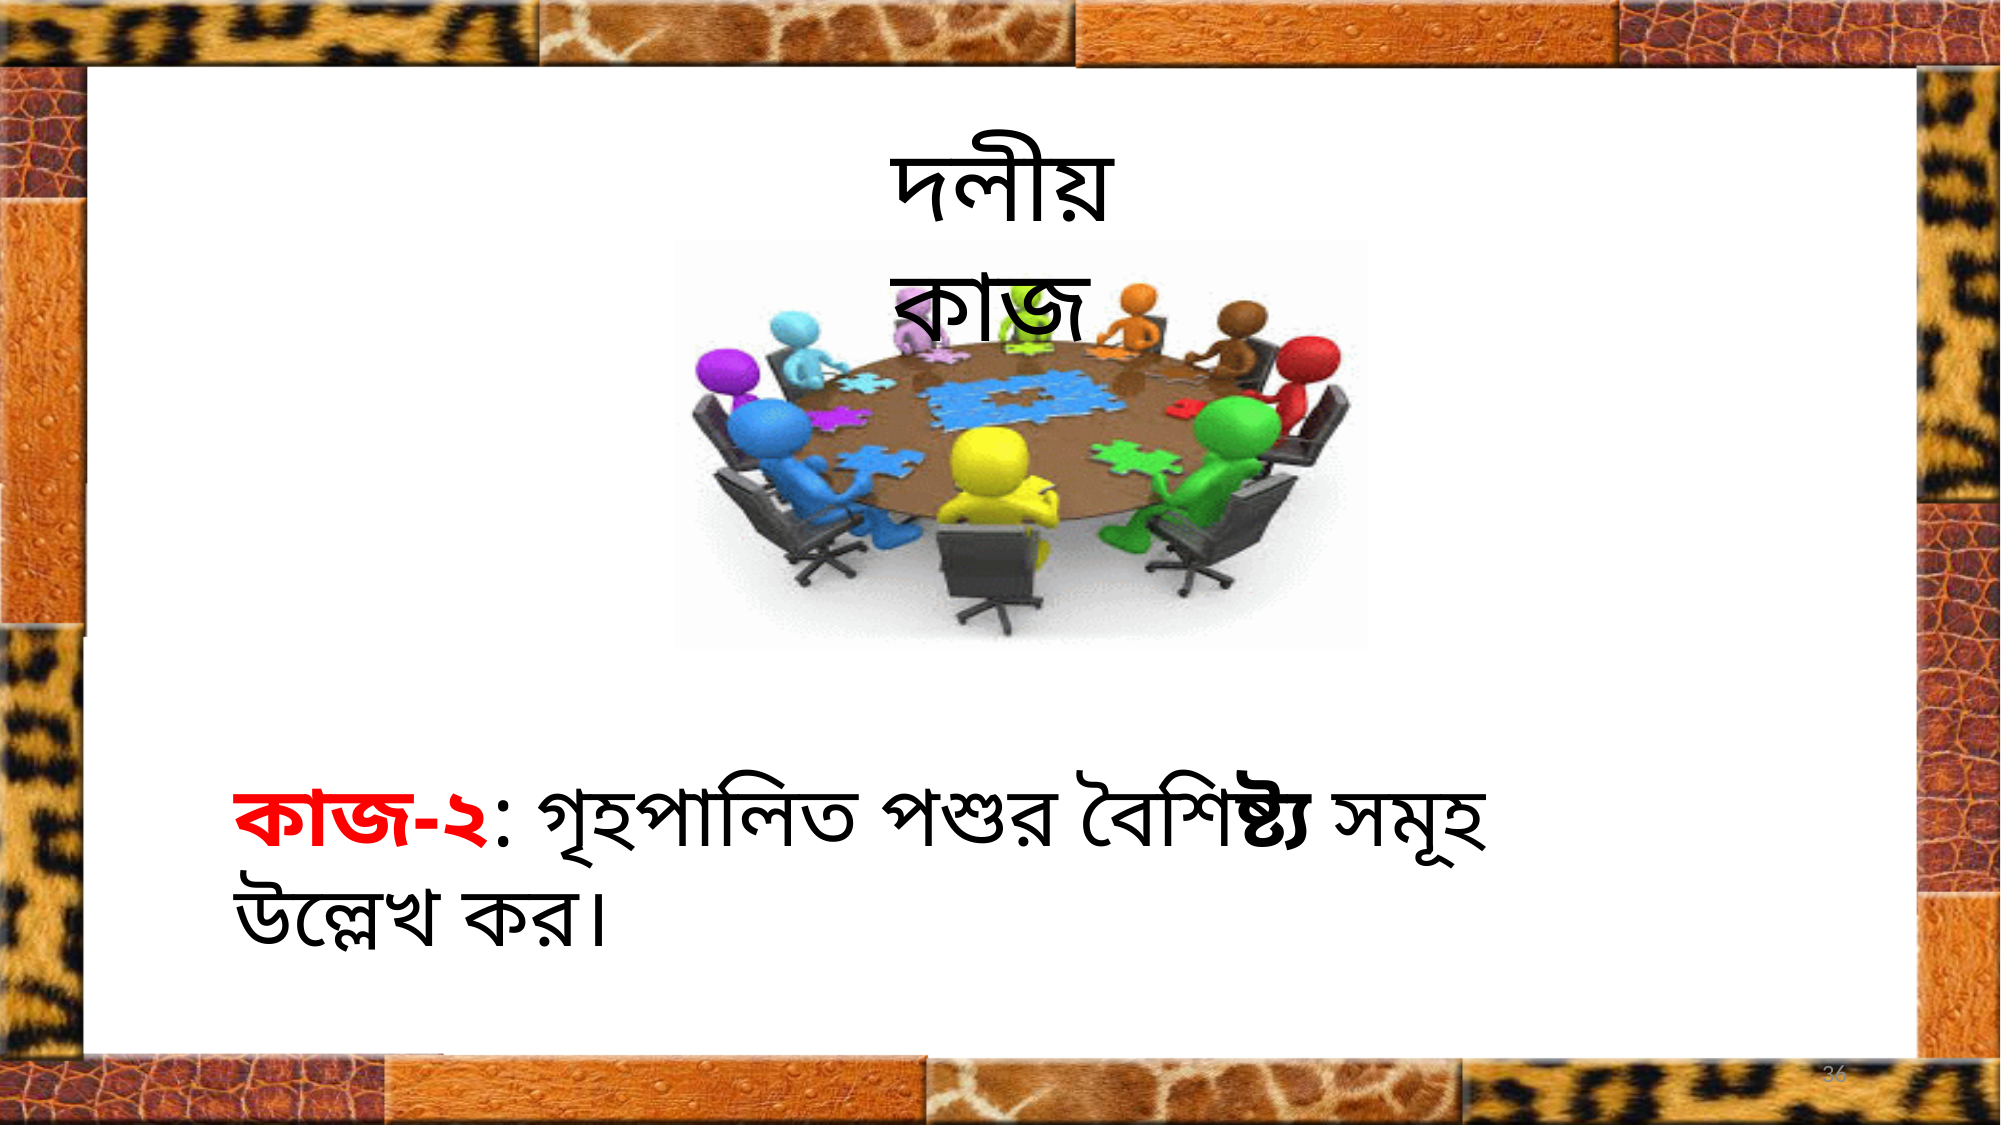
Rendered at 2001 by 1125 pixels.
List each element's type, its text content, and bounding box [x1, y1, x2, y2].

text_box দলীয় কাজ [876, 113, 1240, 239]
slide_number 36 [1412, 1042, 1863, 1103]
text_box কাজ-২: গৃহপালিত পশুর বৈশিষ্ট্য সমূহ উল্লেখ কর। [219, 756, 1535, 971]
picture [0, 0, 2001, 1125]
